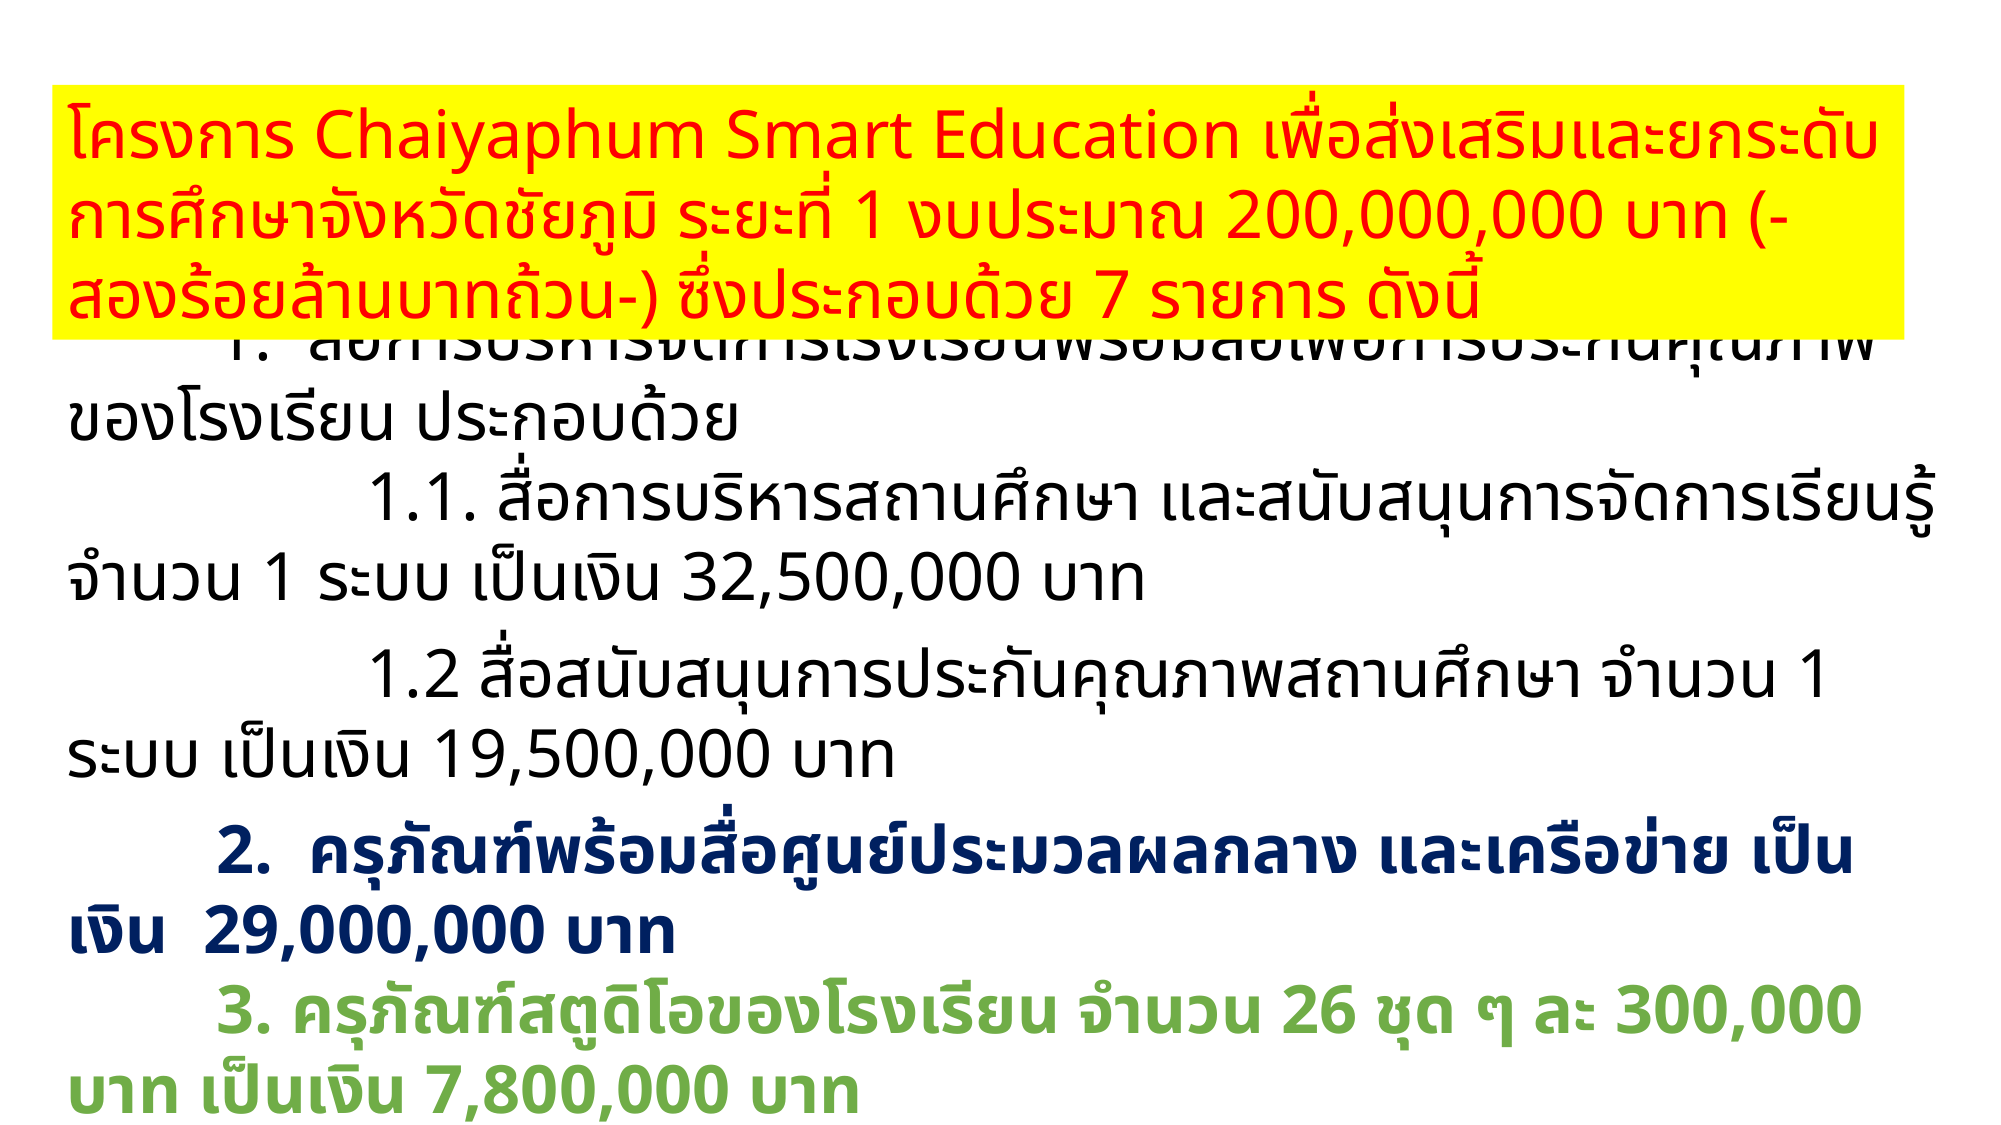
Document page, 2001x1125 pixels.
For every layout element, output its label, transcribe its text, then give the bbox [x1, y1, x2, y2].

text_box 1. สื่อการบริหารจัดการโรงเรียนพร้อมสื่อเพื่อการประกันคุณภาพของโรงเรียน ประกอบด้วย 1.1. สื่อการบริหารสถานศึกษา และสนับสนุนการจัดการเรียนรู้ จำนวน 1 ระบบ เป็นเงิน 32,500,000 บาท 1.2 สื่อสนับสนุนการประกันคุณภาพสถานศึกษา จำนวน 1 ระบบ เป็นเงิน 19,500,000 บาท 2. ครุภัณฑ์พร้อมสื่อศูนย์ประมวลผลกลาง และเครือข่าย เป็นเงิน 29,000,000 บาท 3. ครุภัณฑ์สตูดิโอของโรงเรียน จำนวน 26 ชุด ๆ ละ 300,000 บาท เป็นเงิน 7,800,000 บาท [52, 286, 1973, 1125]
text_box โครงการ Chaiyaphum Smart Education เพื่อส่งเสริมและยกระดับการศึกษาจังหวัดชัยภูมิ ระยะที่ 1 งบประมาณ 200,000,000 บาท (-สองร้อยล้านบาทถ้วน-) ซึ่งประกอบด้วย 7 รายการ ดังนี้ [52, 84, 1905, 340]
